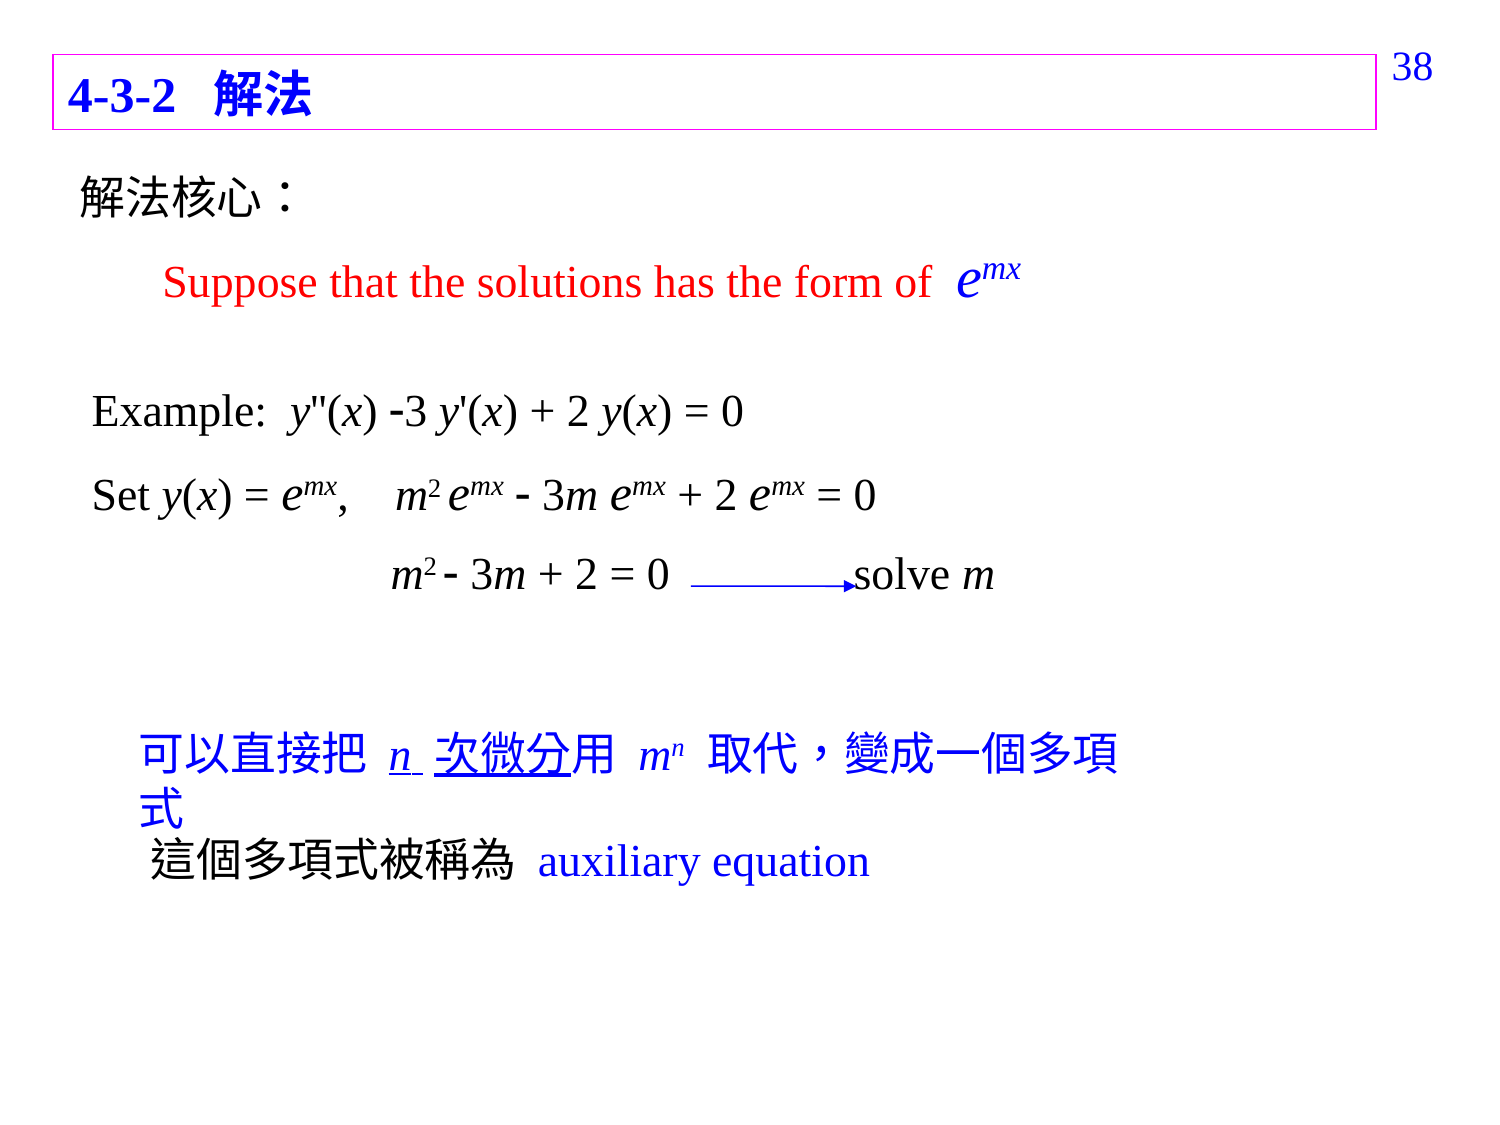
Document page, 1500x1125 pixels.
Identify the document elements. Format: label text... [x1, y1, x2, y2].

text_box 4-3-2 解法 [53, 54, 1376, 130]
slide_number 177 [1304, 30, 1449, 110]
text_box Suppose that the solutions has the form of emx [147, 231, 1164, 317]
text_box Example: y''(x) 3 y'(x) + 2 y(x) = 0 Set y(x) = emx, m2 emx  3m emx + 2 emx = 0 m2  3m + 2 = 0 solve m [76, 373, 1034, 607]
text_box [690, 580, 857, 593]
text_box 這個多項式被稱為 auxiliary equation [135, 823, 1081, 893]
text_box 可以直接把 n 次微分用 mn 取代，變成一個多項式 [123, 716, 1164, 842]
text_box 解法核心： [64, 160, 373, 231]
